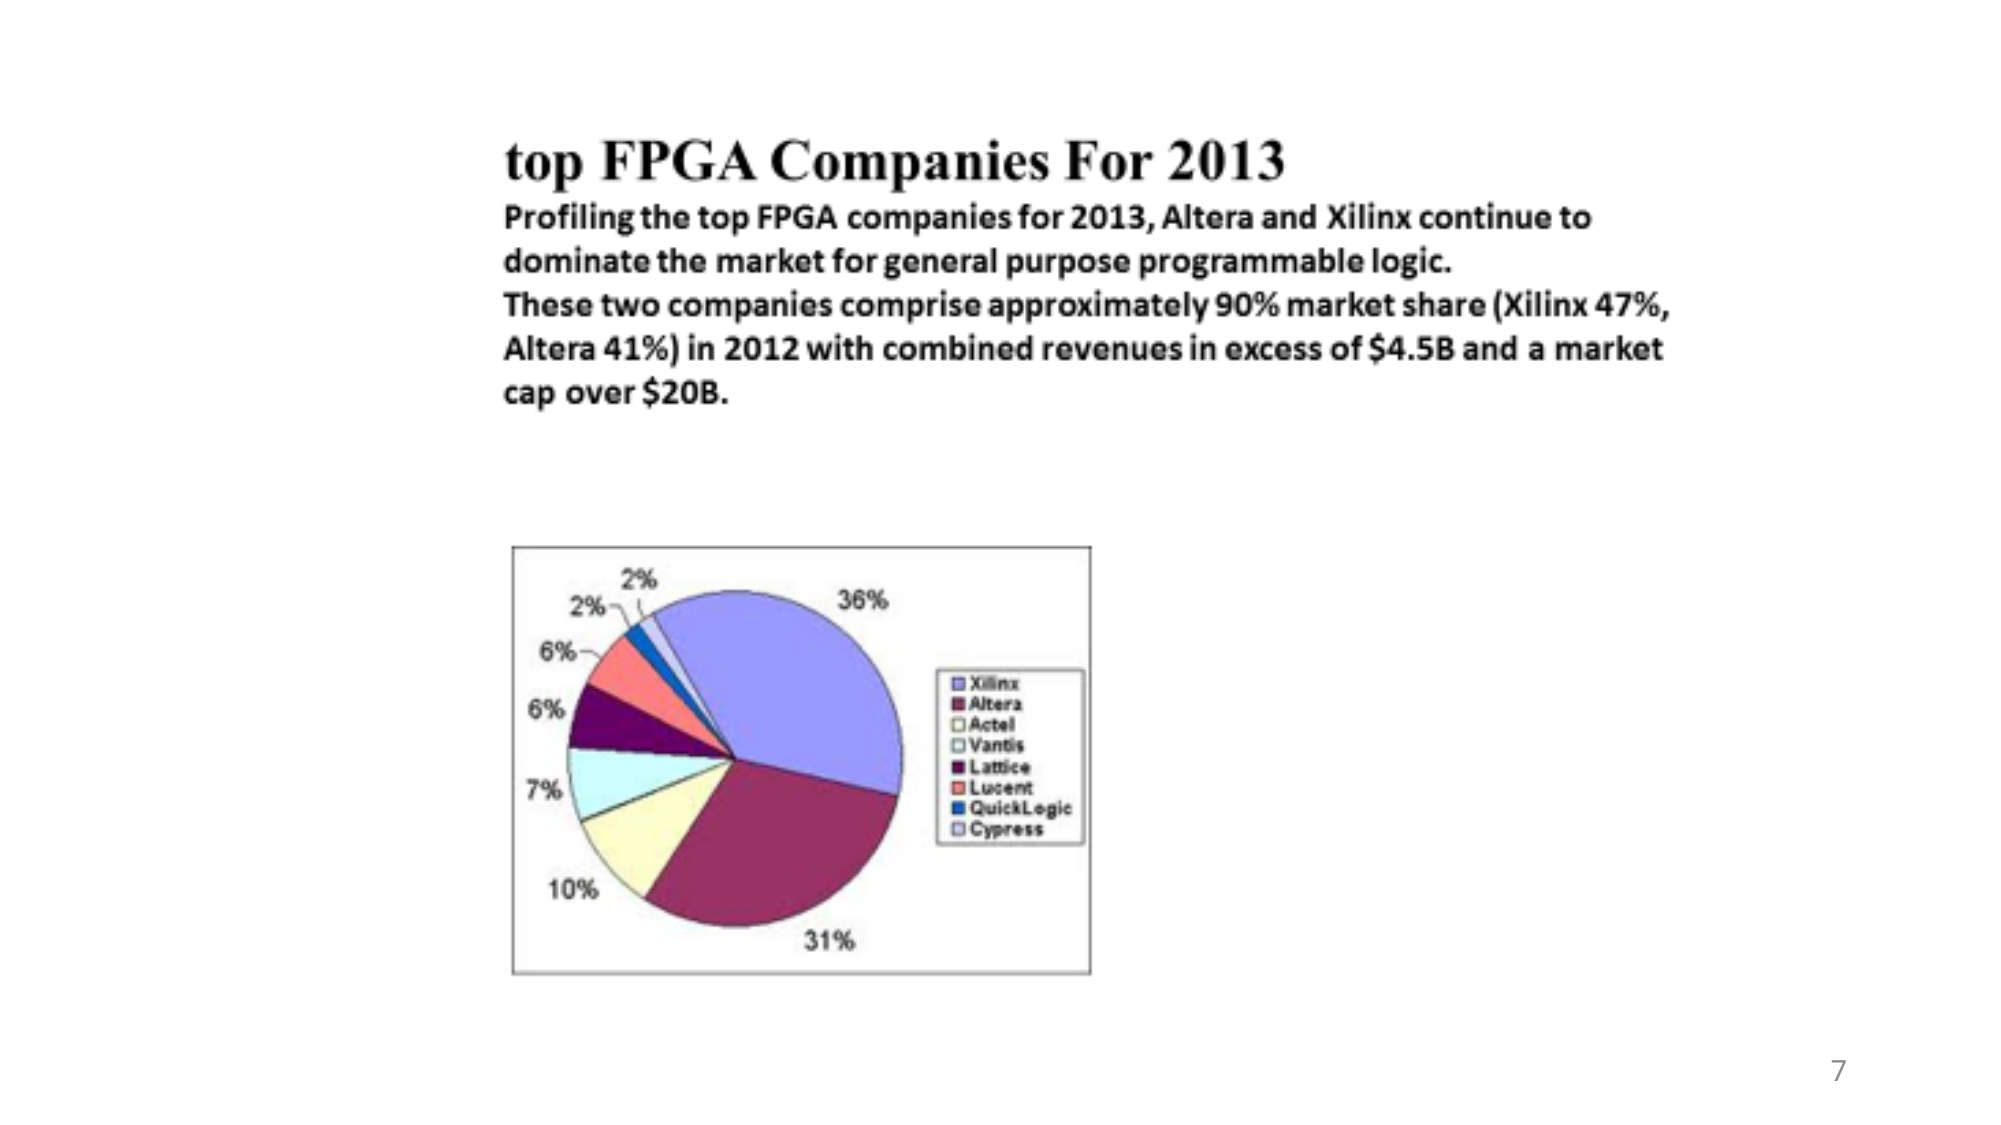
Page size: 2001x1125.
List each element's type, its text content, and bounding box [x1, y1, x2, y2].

slide_number 7 [1412, 1042, 1863, 1103]
picture [424, 90, 1738, 1076]
